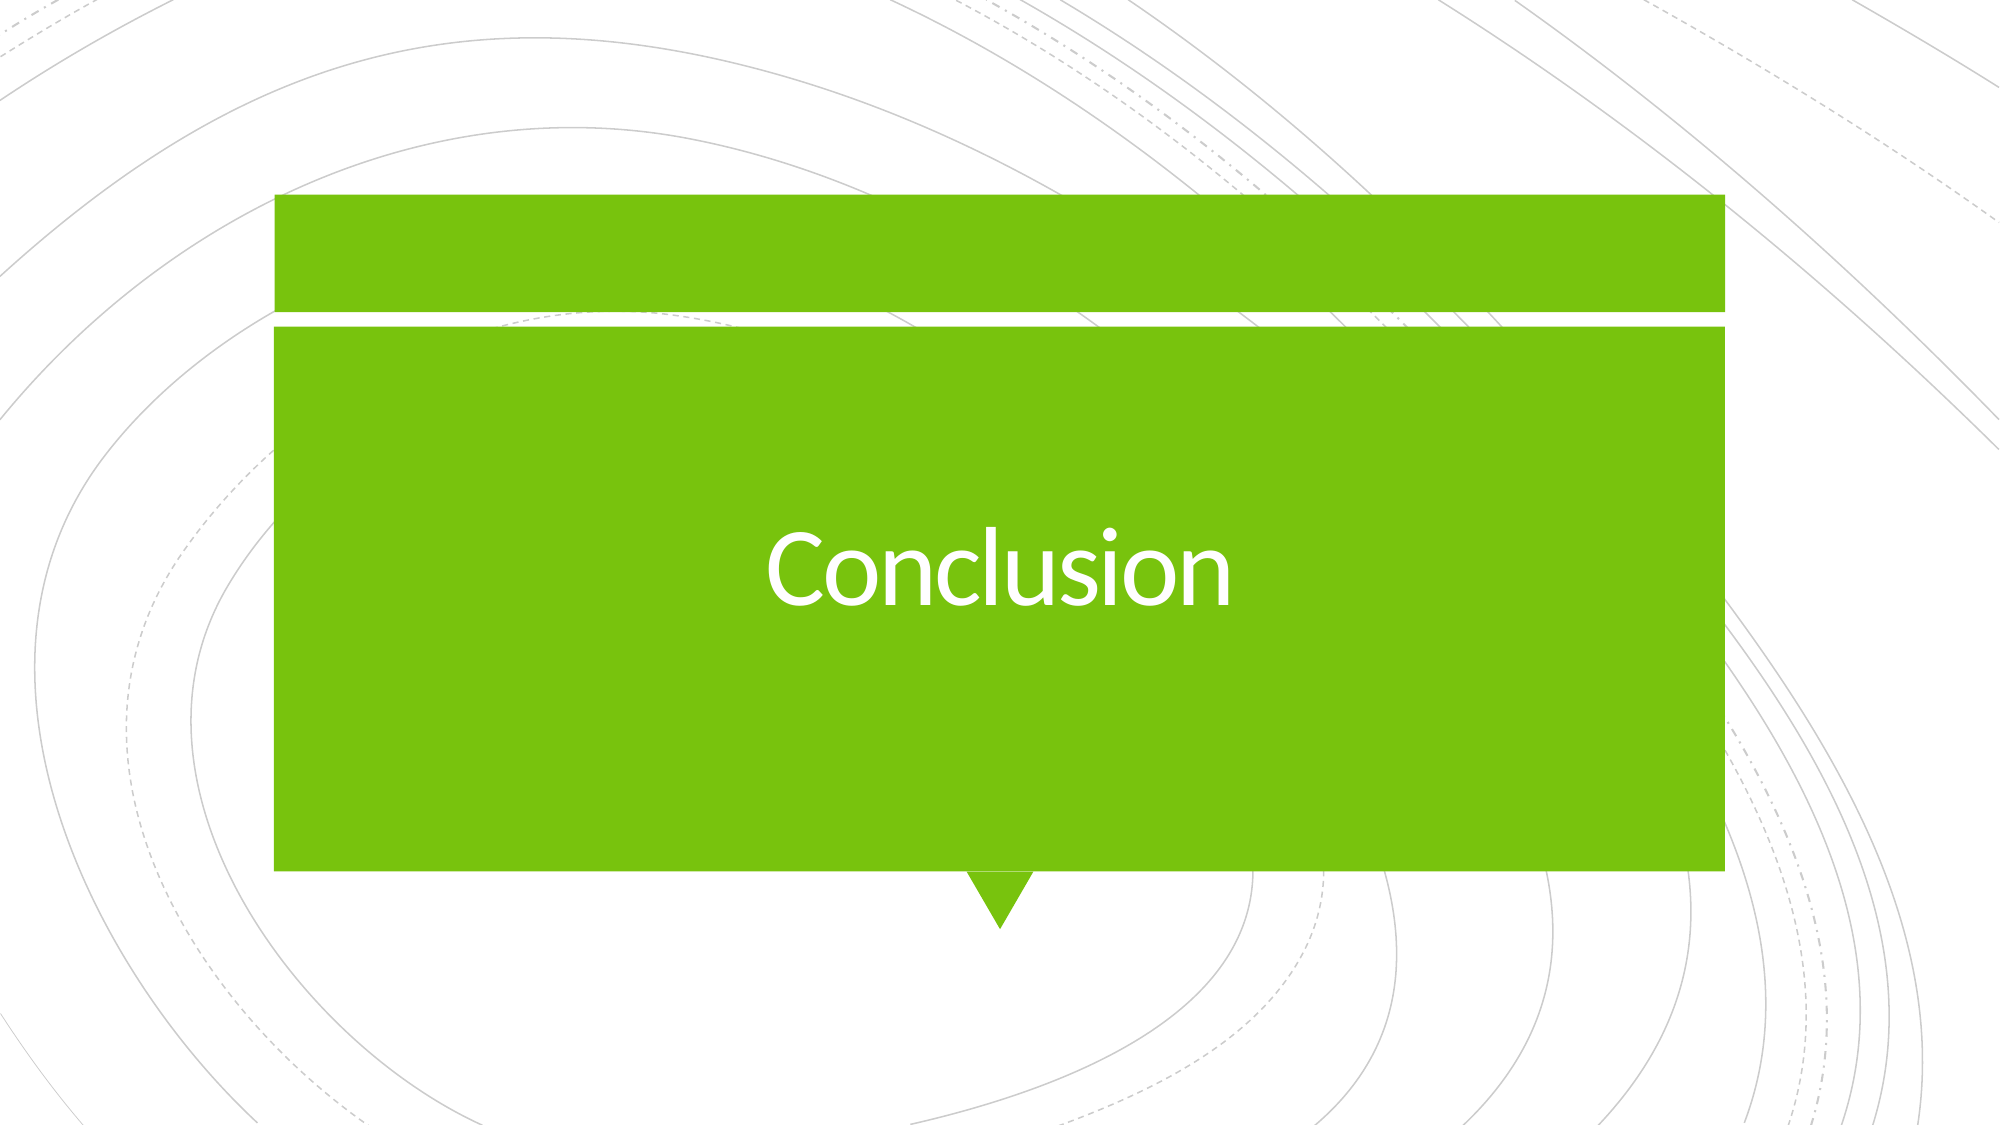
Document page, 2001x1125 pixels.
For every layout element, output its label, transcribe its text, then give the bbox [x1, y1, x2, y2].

title Conclusion [288, 340, 1713, 628]
